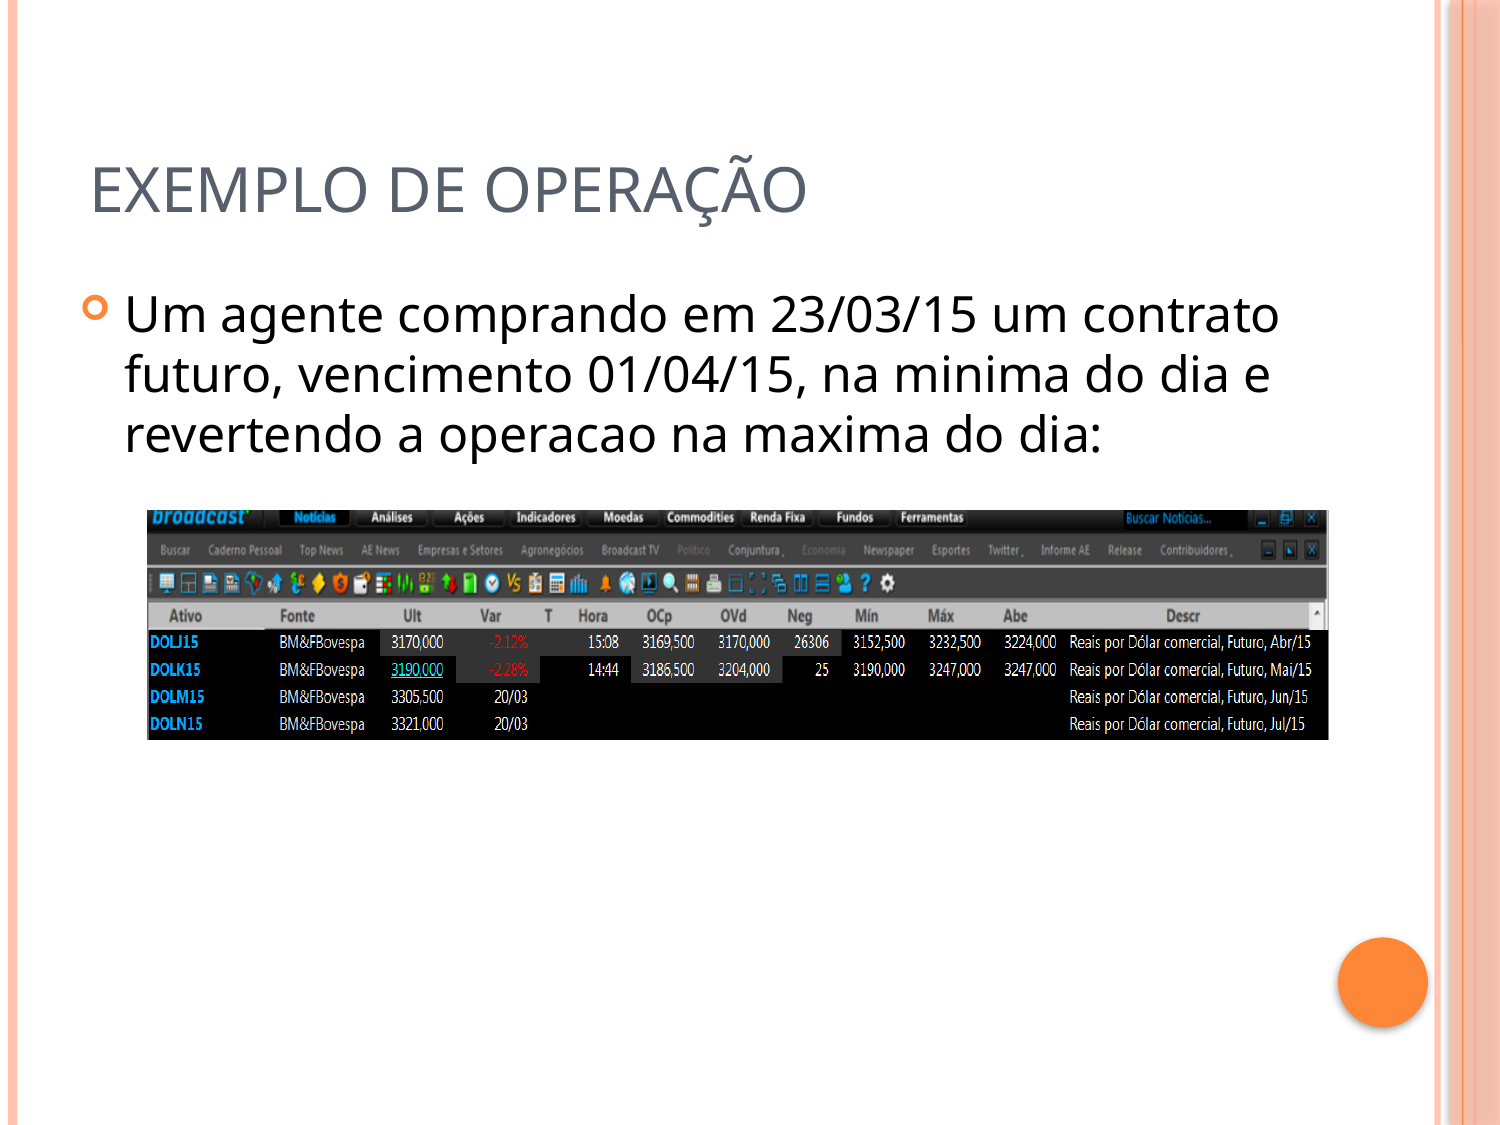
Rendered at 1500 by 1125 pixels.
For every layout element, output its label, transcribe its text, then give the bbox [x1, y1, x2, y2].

title Exemplo de Operação [75, 45, 1300, 233]
list Um agente comprando em 23/03/15 um contrato futuro, vencimento 01/04/15, na minima do dia e revertendo a operacao na maxima do dia: [64, 275, 1461, 1000]
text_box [147, 509, 1330, 741]
list Um agente comprando em 23/03/15 um contrato futuro, vencimento 01/04/15, na minima do dia e revertendo a operacao na maxima do dia: [1464, 275, 1468, 1000]
